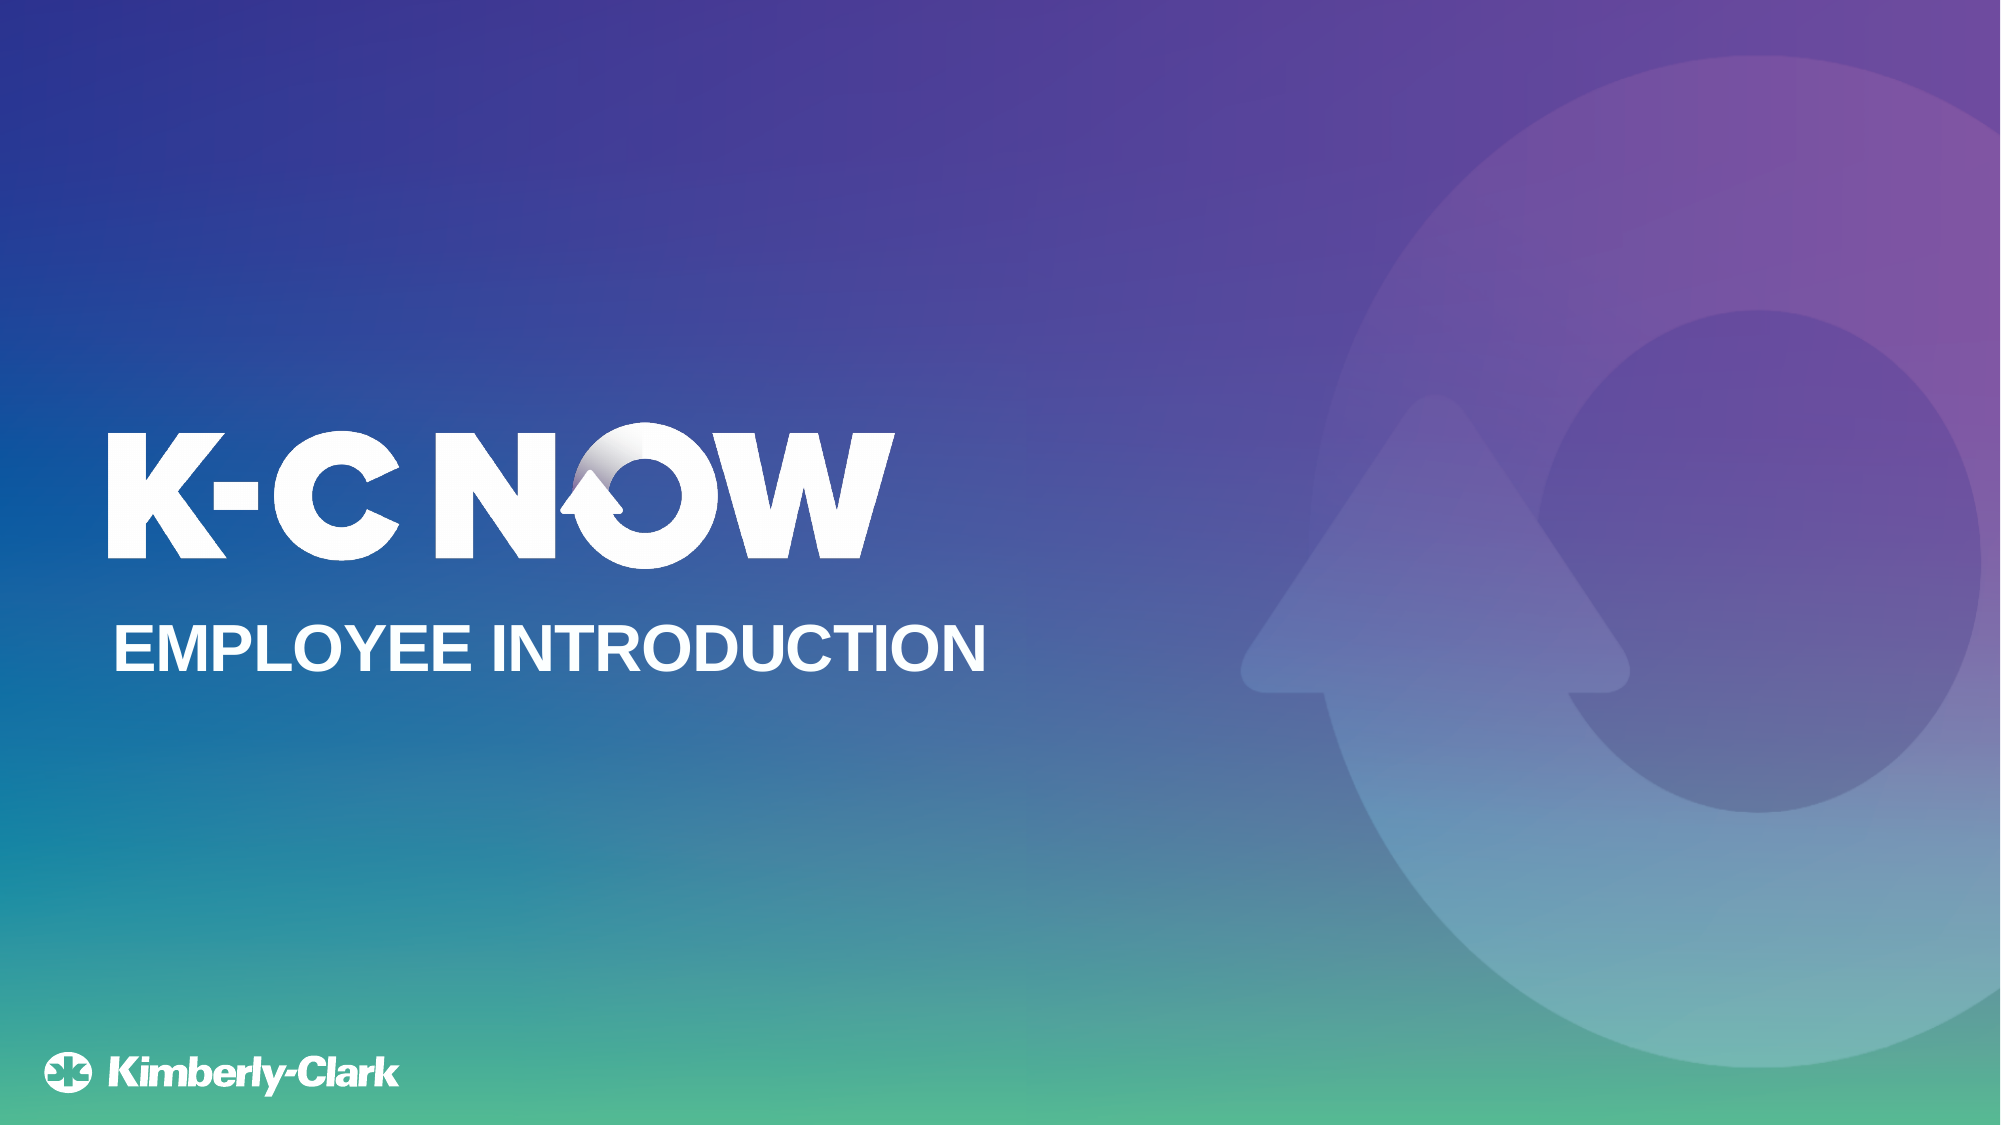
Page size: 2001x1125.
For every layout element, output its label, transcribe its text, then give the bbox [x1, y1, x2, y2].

text_box EMPLOYEE INTRODUCTION [112, 548, 1119, 686]
picture [0, 0, 2001, 1125]
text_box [44, 1051, 400, 1097]
